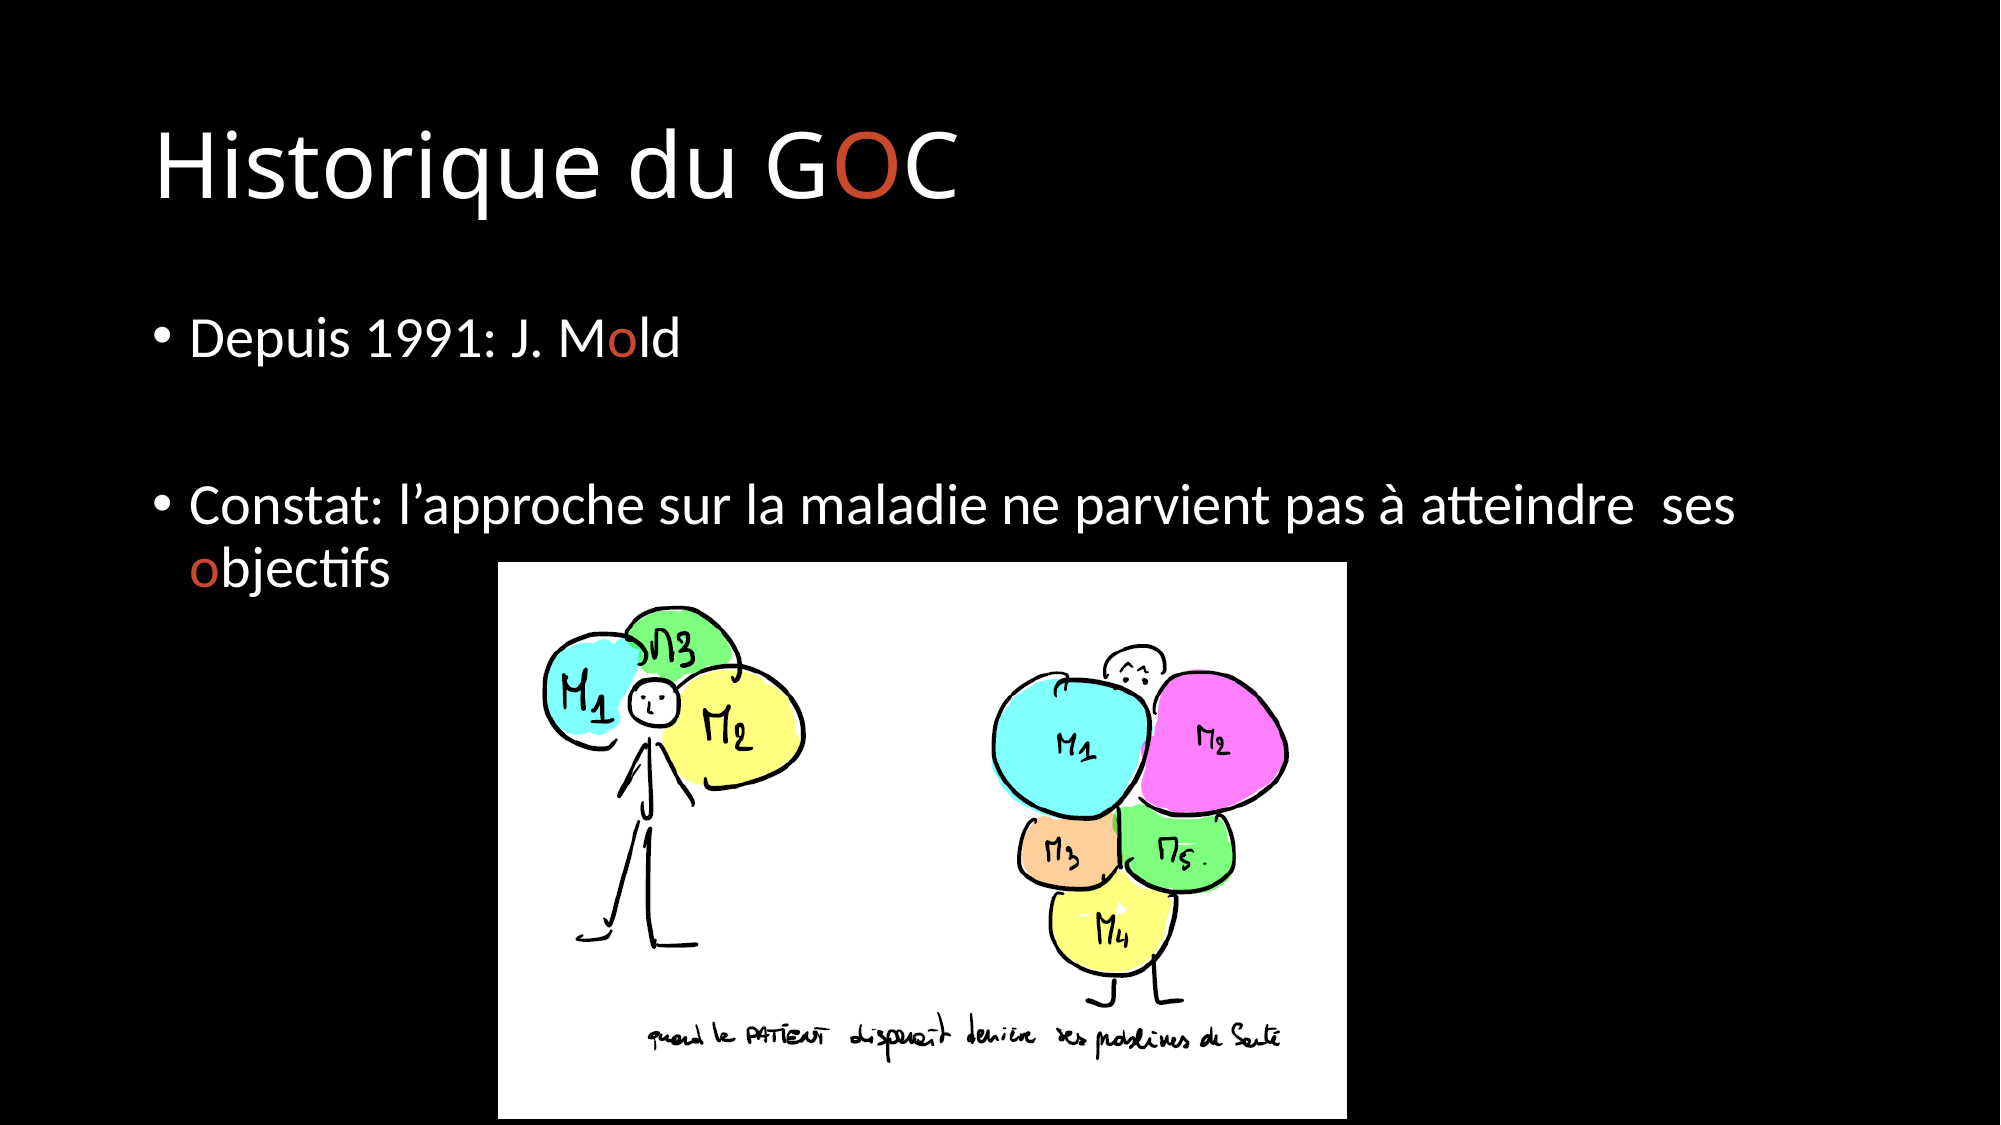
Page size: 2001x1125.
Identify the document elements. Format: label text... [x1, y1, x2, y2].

picture [498, 562, 1347, 1119]
title Historique du GOC [137, 59, 1863, 278]
list Depuis 1991: J. Mold Constat: l’approche sur la maladie ne parvient pas à atteindre ses objectifs [137, 299, 1863, 1014]
